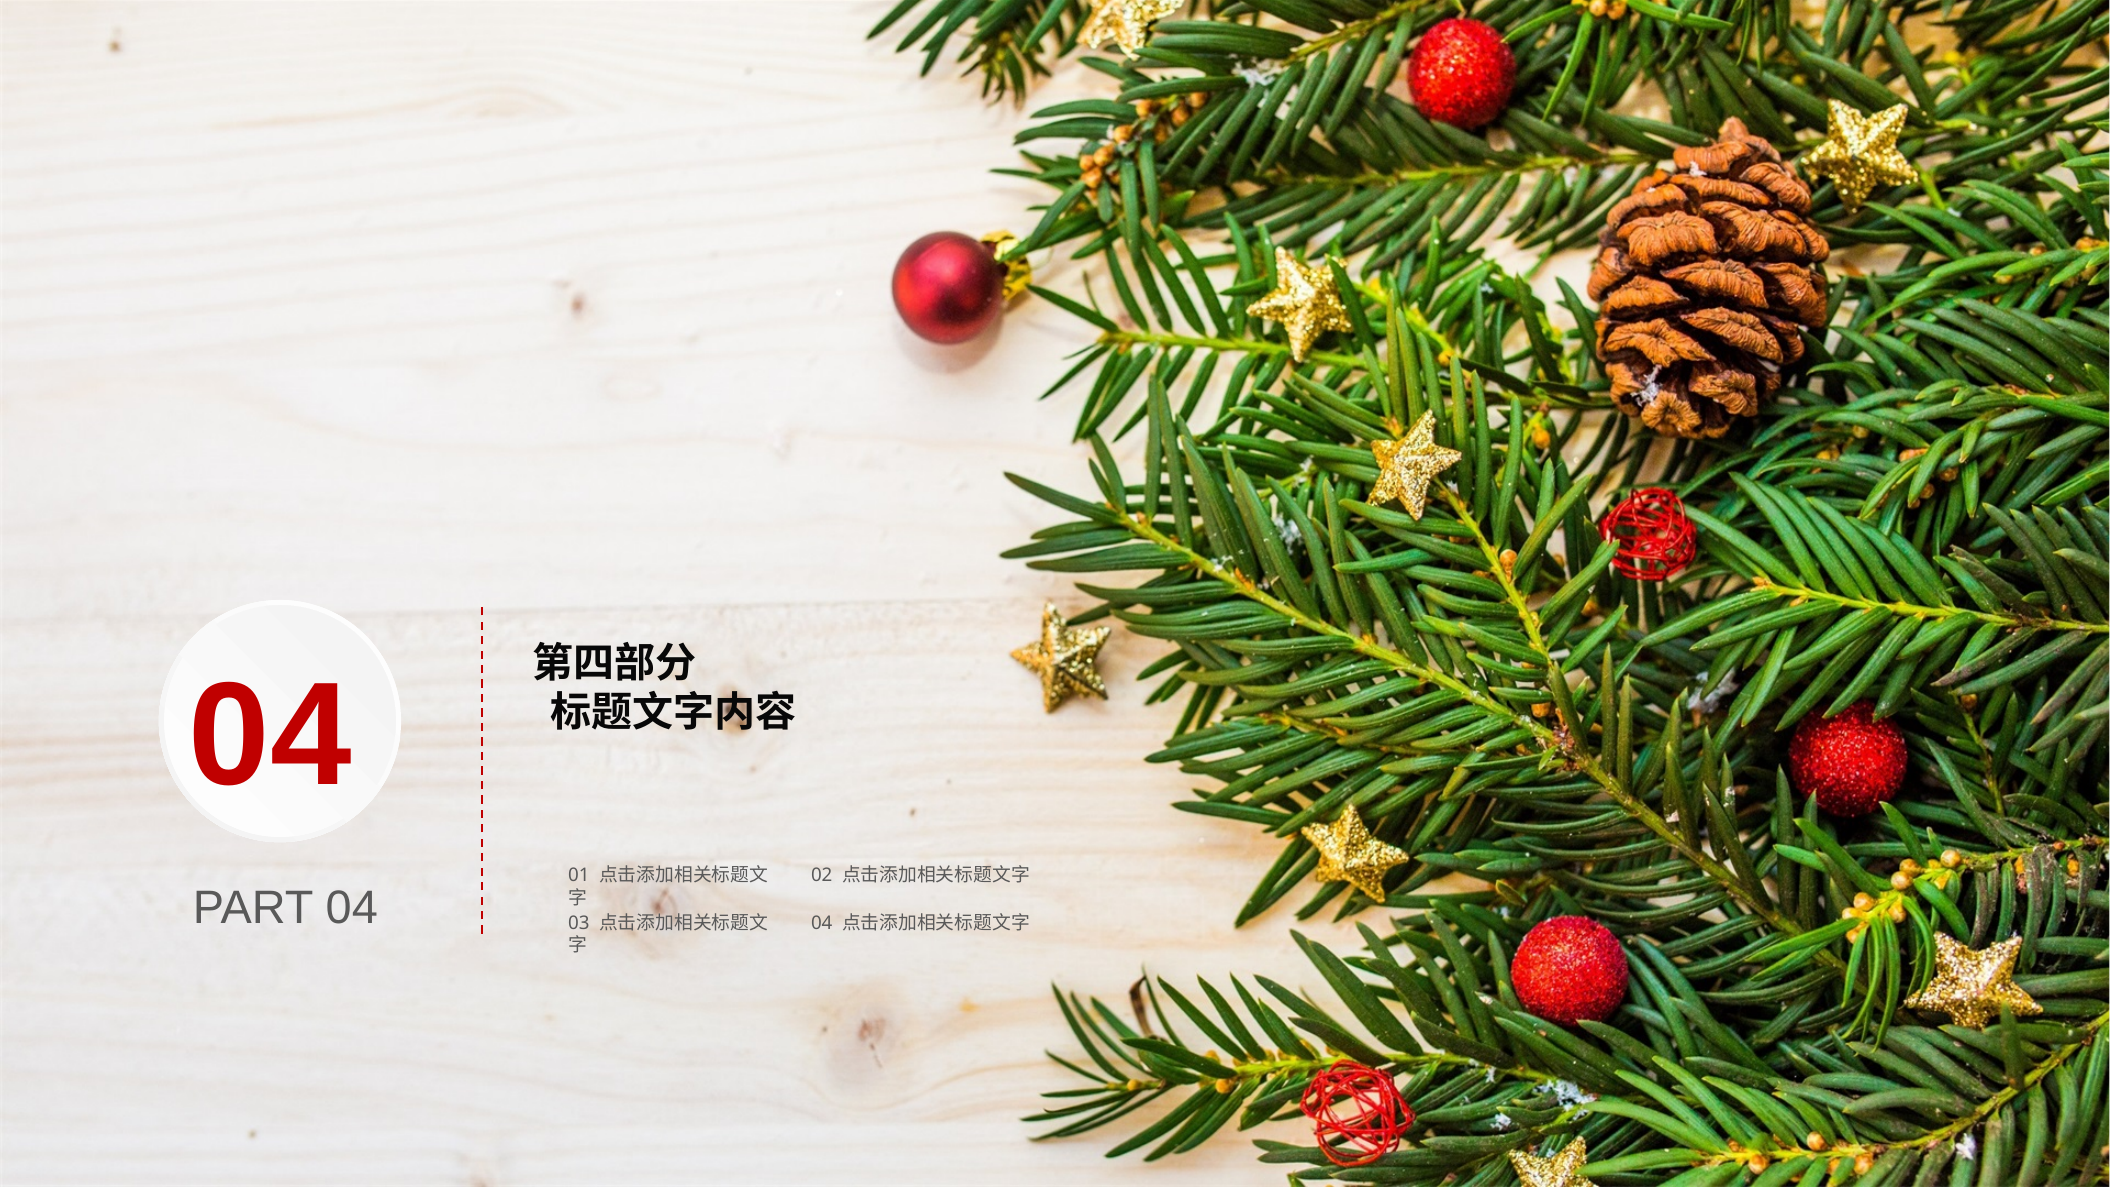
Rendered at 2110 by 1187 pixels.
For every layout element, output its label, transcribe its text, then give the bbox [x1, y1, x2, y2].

text_box 03 点击添加相关标题文字 [554, 903, 800, 963]
text_box 01 点击添加相关标题文字 [554, 855, 800, 903]
text_box 02 点击添加相关标题文字 [797, 855, 1054, 893]
text_box 第四部分 标题文字内容 [498, 628, 842, 742]
text_box PART 04 [192, 876, 402, 934]
text_box [0, 0, 2110, 1187]
text_box 04 点击添加相关标题文字 [797, 903, 1054, 940]
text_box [158, 599, 402, 843]
